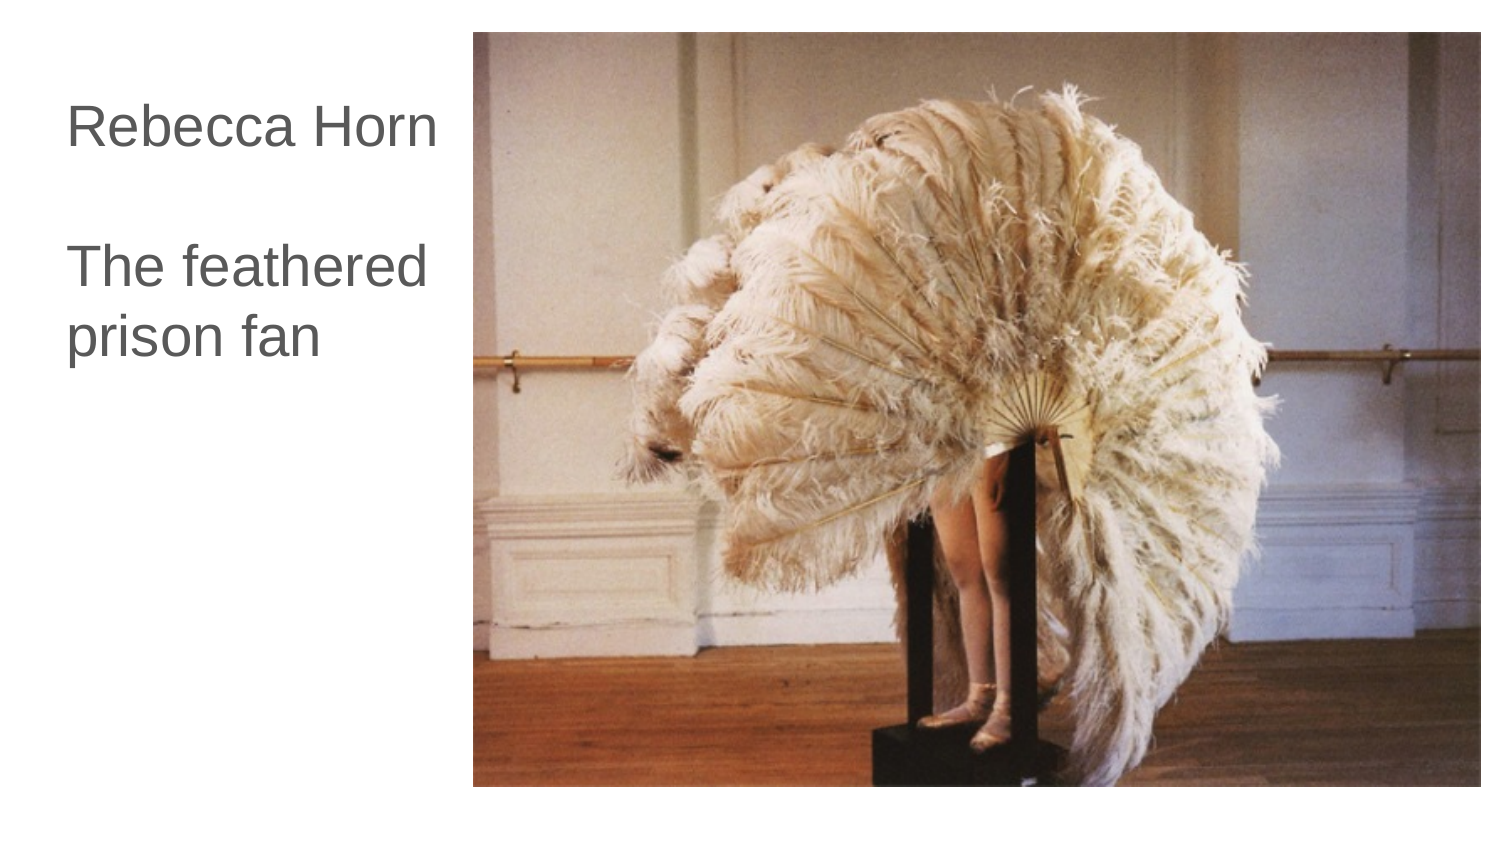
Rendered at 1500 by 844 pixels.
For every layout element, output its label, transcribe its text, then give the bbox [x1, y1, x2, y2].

title Rebecca Horn The feathered prison fan [51, 72, 468, 167]
picture [473, 32, 1481, 787]
